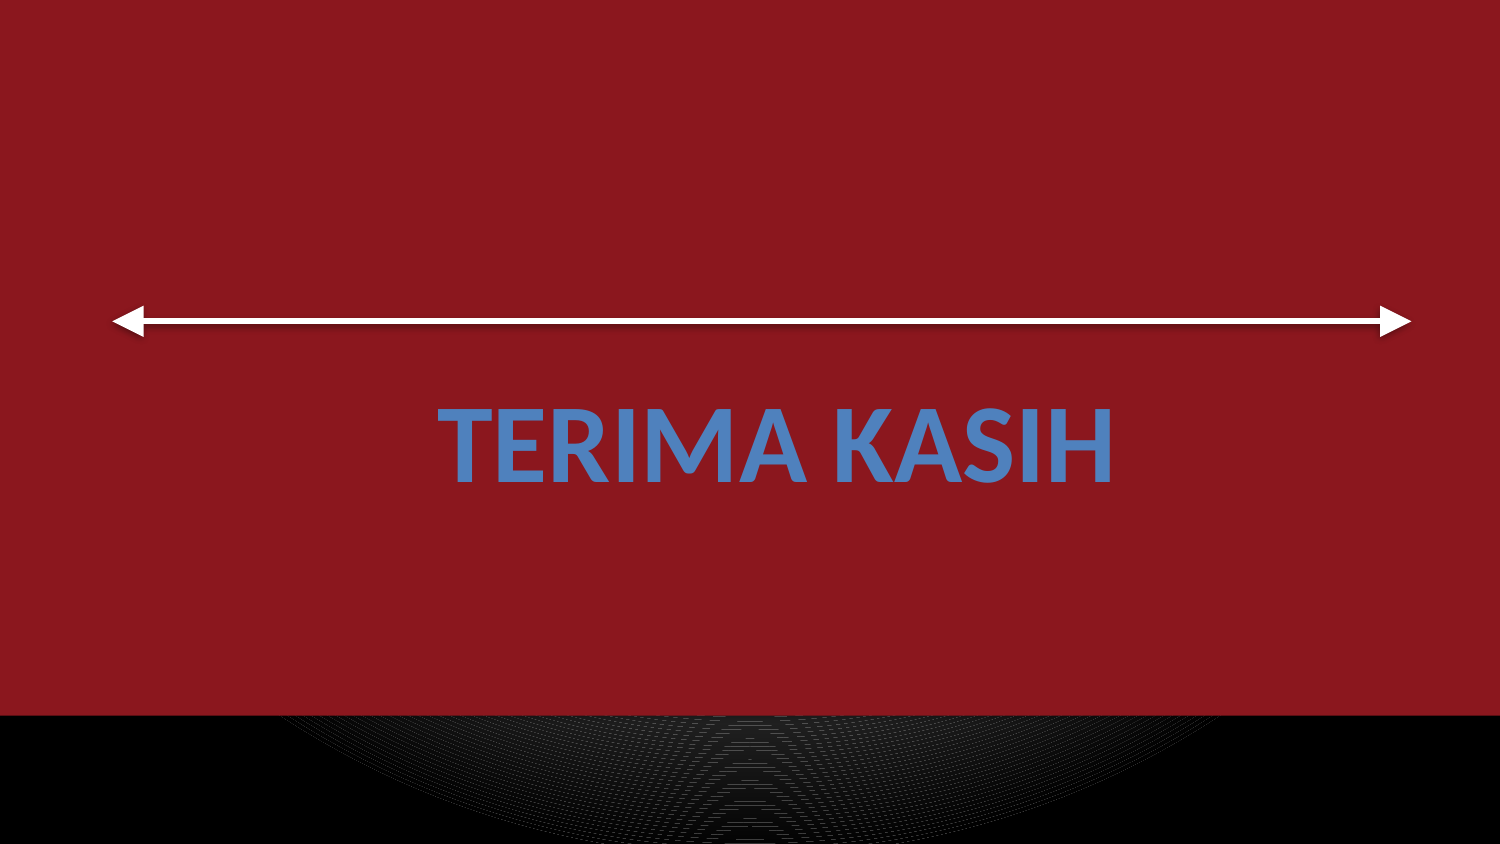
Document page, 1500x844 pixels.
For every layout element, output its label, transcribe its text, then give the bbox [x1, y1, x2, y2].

text_box TERIMA KASIH [422, 362, 1133, 513]
